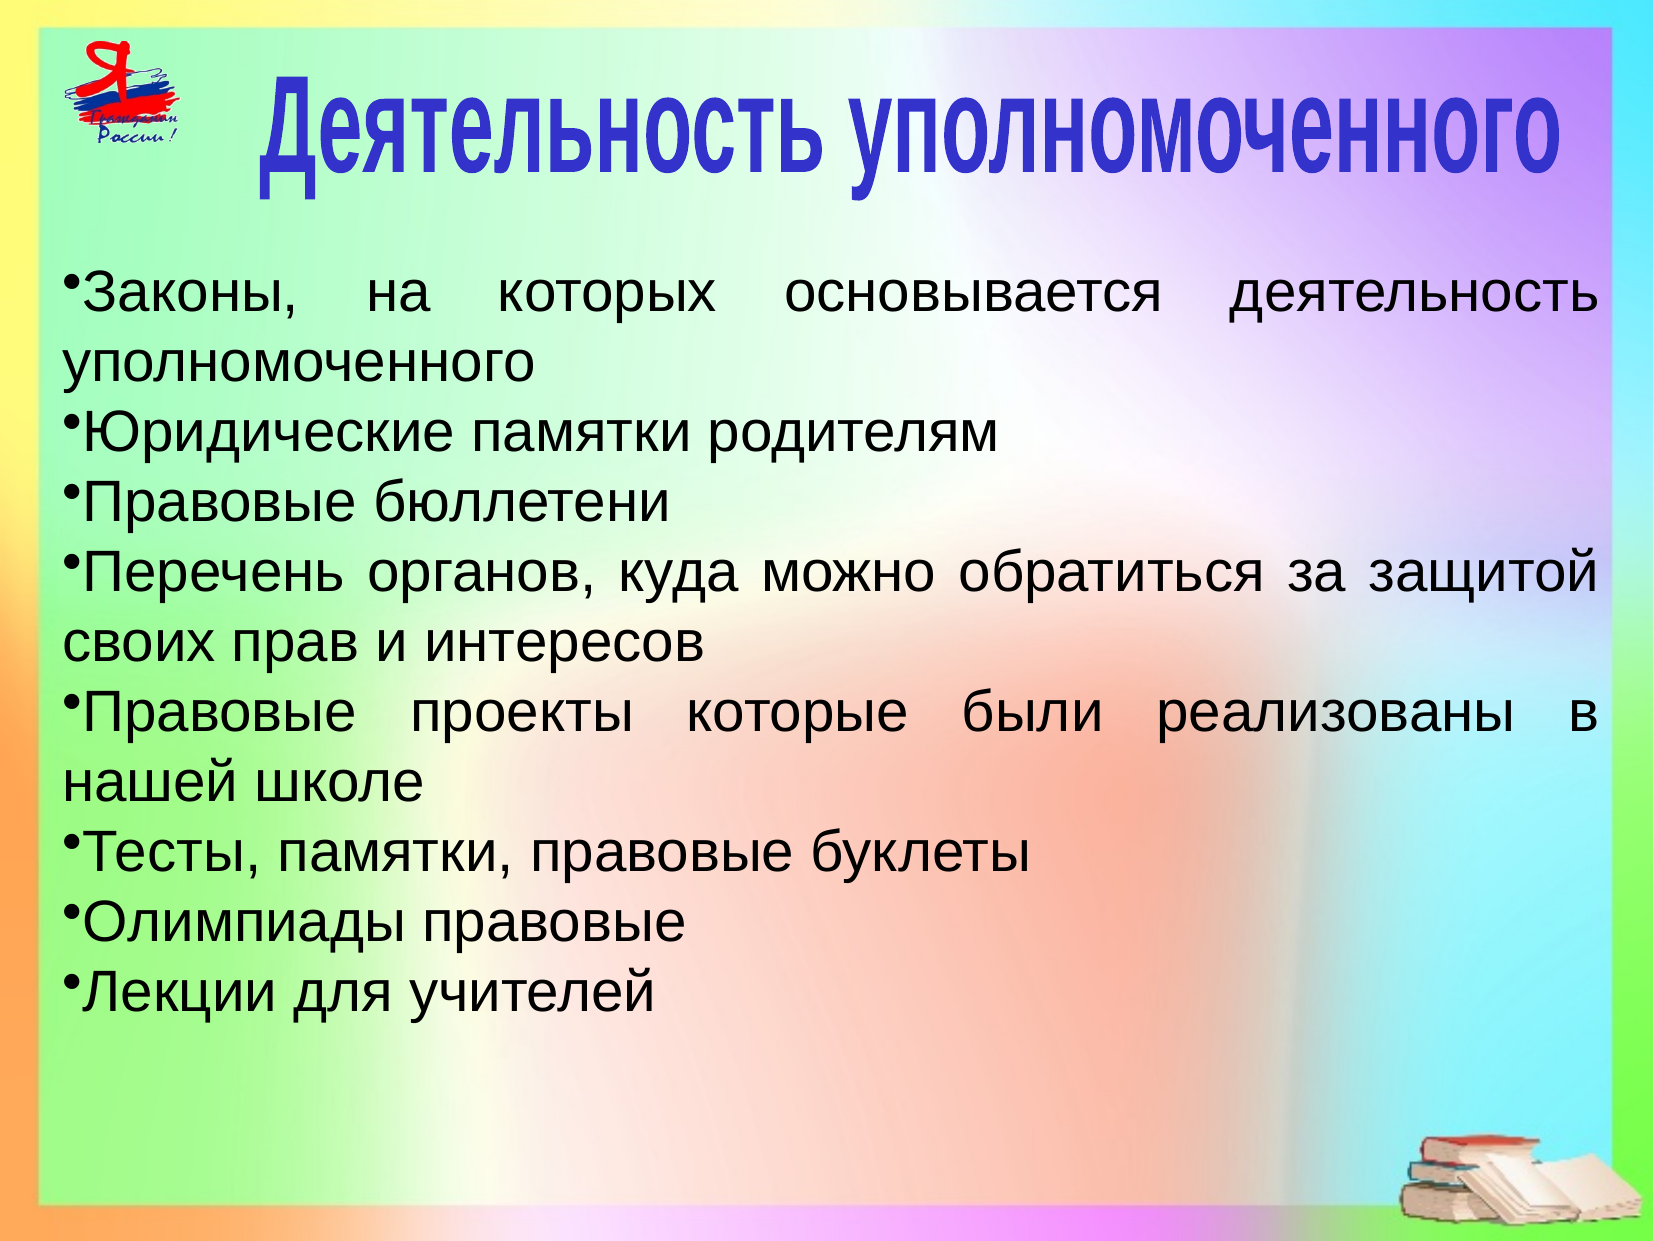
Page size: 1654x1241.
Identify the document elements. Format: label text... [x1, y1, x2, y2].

text_box Законы, на которых основывается деятельность уполномоченного Юридические памятки родителям Правовые бюллетени Перечень органов, куда можно обратиться за защитой своих прав и интересов Правовые проекты которые были реализованы в нашей школе Тесты, памятки, правовые буклеты Олимпиады правовые Лекции для учителей [47, 245, 1616, 1031]
picture [0, 0, 1654, 1241]
